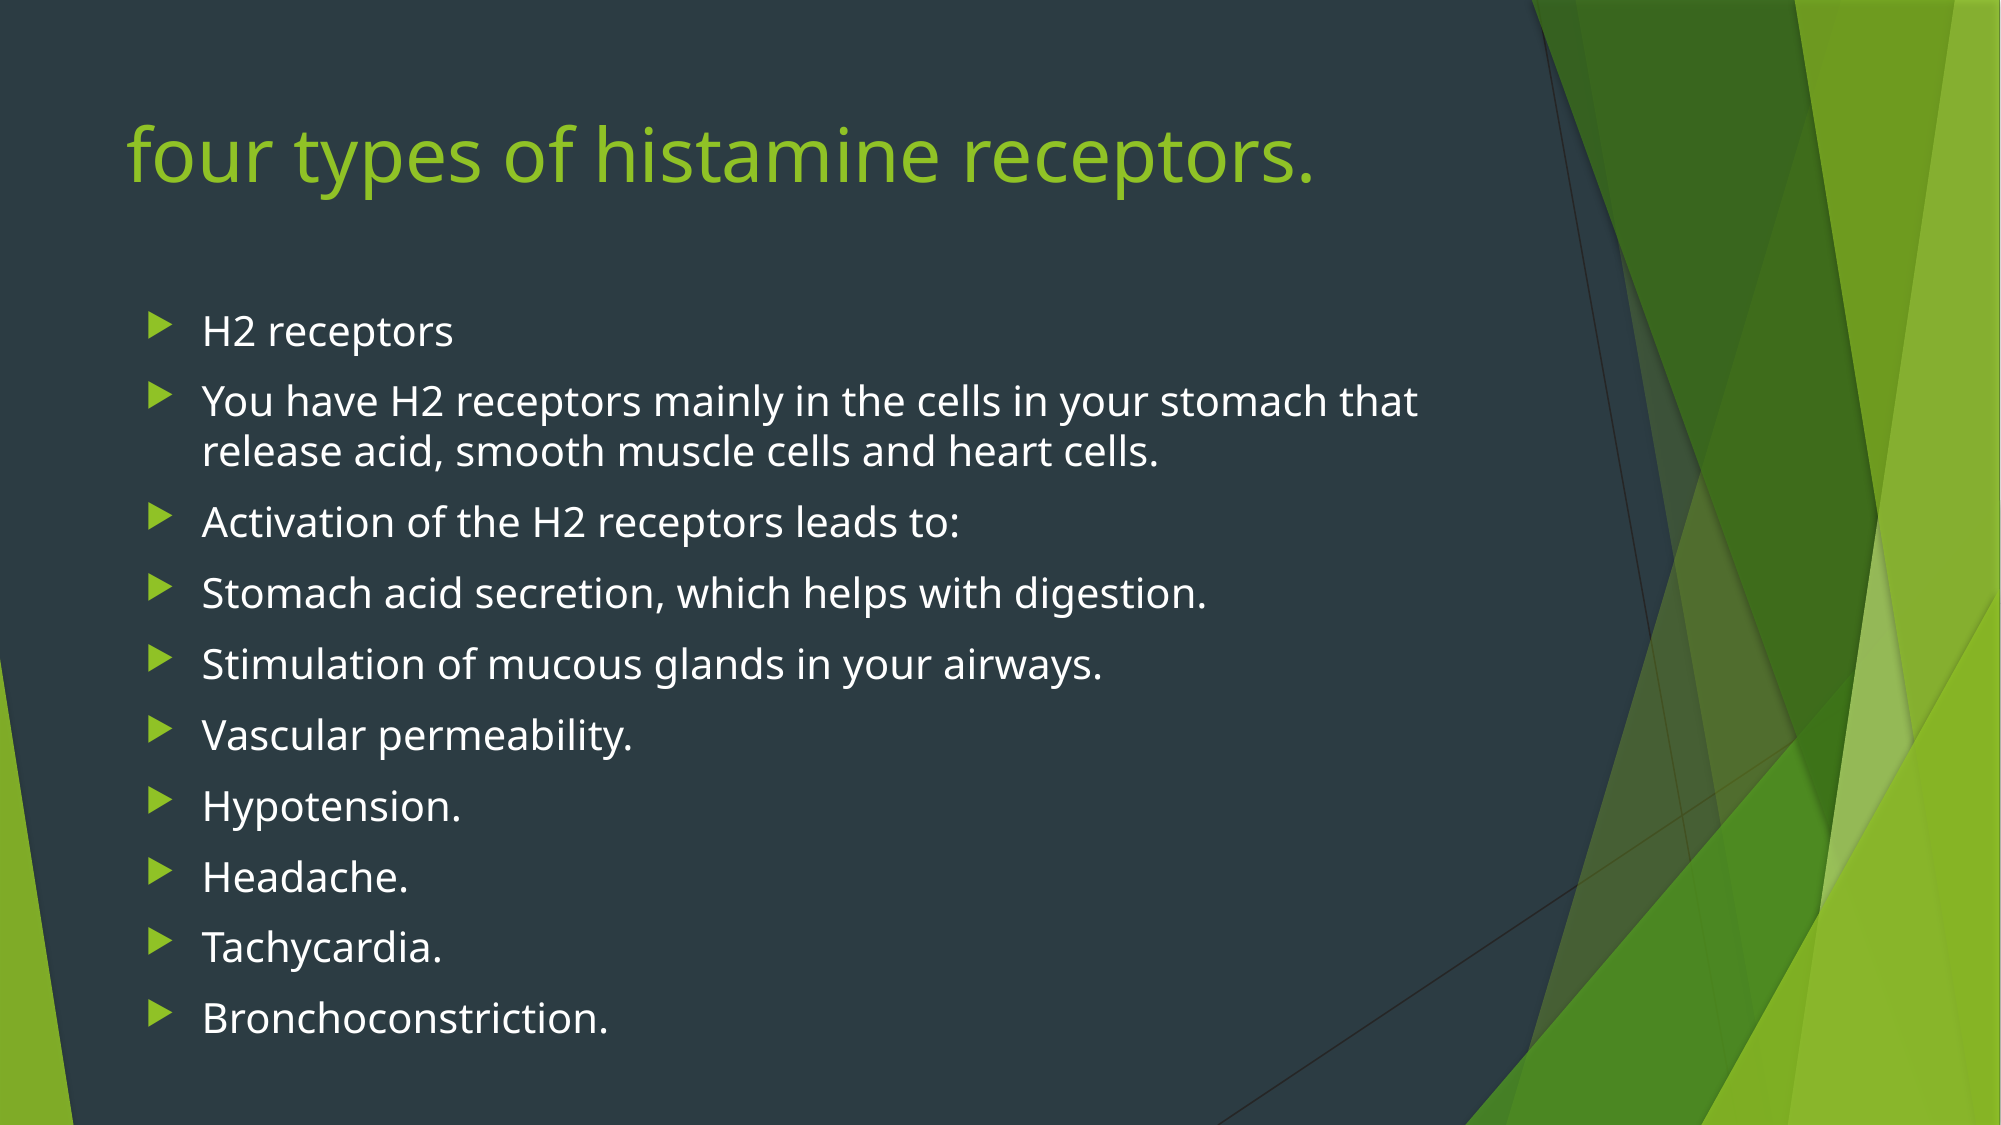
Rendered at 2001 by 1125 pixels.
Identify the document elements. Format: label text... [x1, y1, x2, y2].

list H2 receptors You have H2 receptors mainly in the cells in your stomach that release acid, smooth muscle cells and heart cells. Activation of the H2 receptors leads to: Stomach acid secretion, which helps with digestion. Stimulation of mucous glands in your airways. Vascular permeability. Hypotension. Headache. Tachycardia. Bronchoconstriction. [130, 296, 1541, 1077]
title four types of histamine receptors. [111, 99, 1522, 317]
